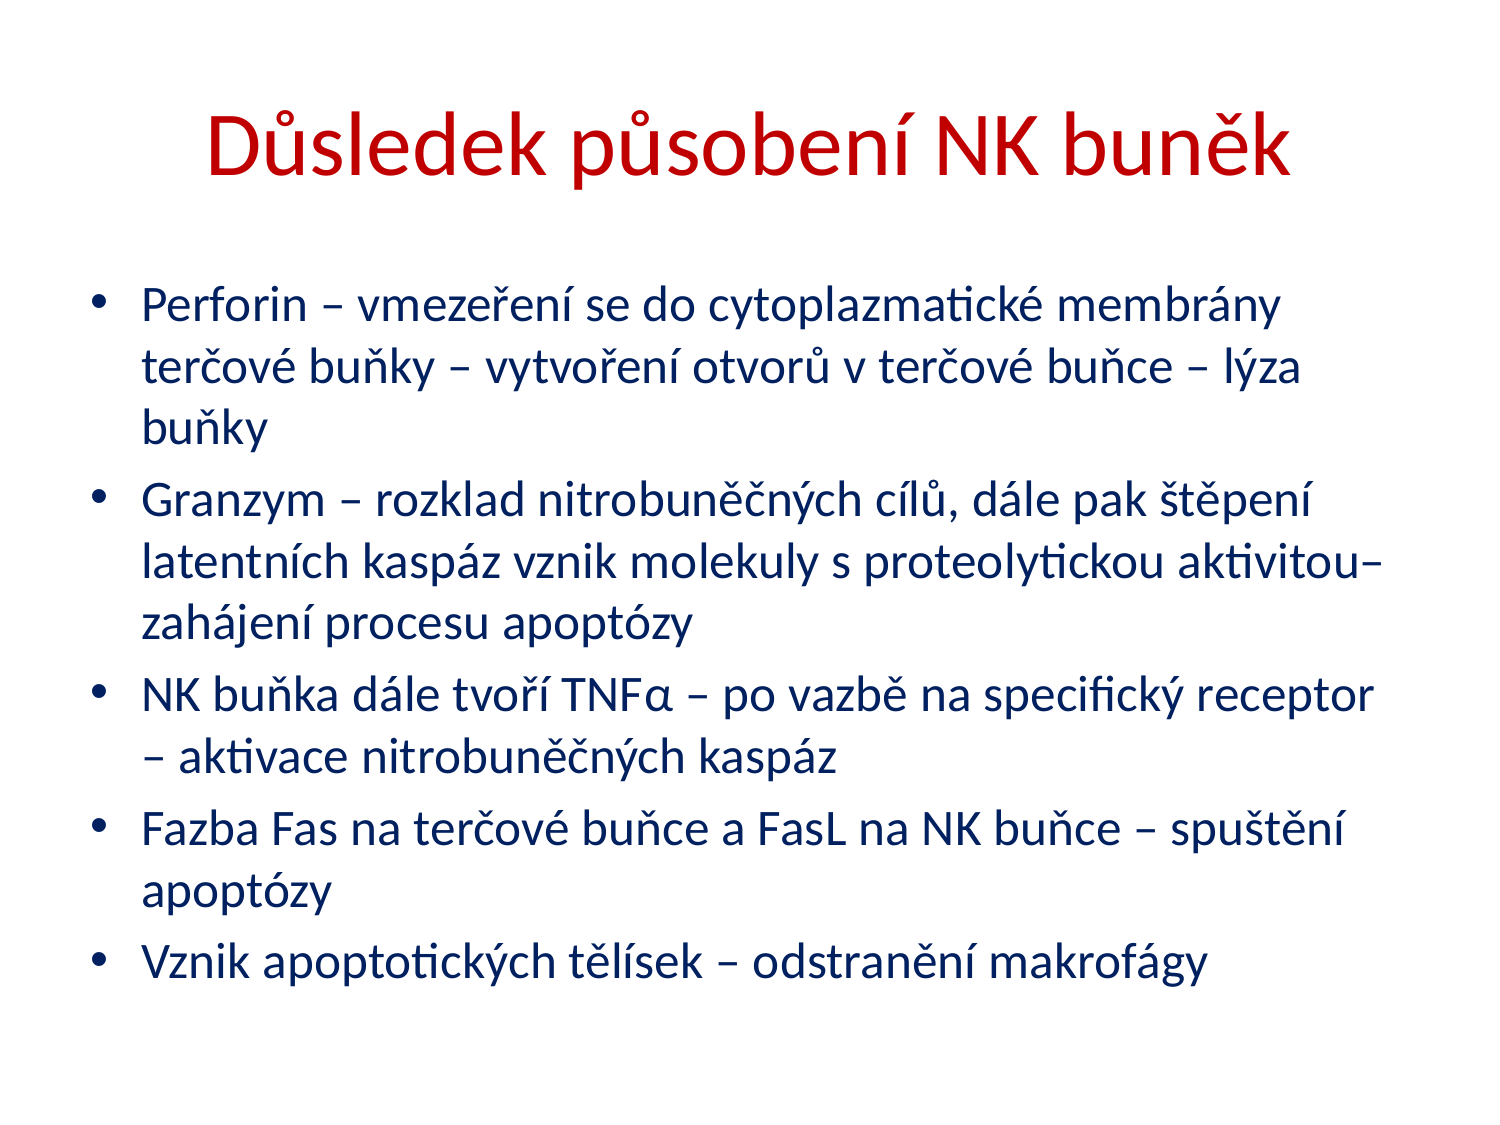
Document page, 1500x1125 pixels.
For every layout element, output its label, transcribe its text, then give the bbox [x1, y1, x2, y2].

title Důsledek působení NK buněk [75, 45, 1425, 233]
list Perforin – vmezeření se do cytoplazmatické membrány terčové buňky – vytvoření otvorů v terčové buňce – lýza buňky Granzym – rozklad nitrobuněčných cílů, dále pak štěpení latentních kaspáz vznik molekuly s proteolytickou aktivitou– zahájení procesu apoptózy NK buňka dále tvoří TNFα – po vazbě na specifický receptor – aktivace nitrobuněčných kaspáz Fazba Fas na terčové buňce a FasL na NK buňce – spuštění apoptózy Vznik apoptotických tělísek – odstranění makrofágy [75, 262, 1425, 1005]
